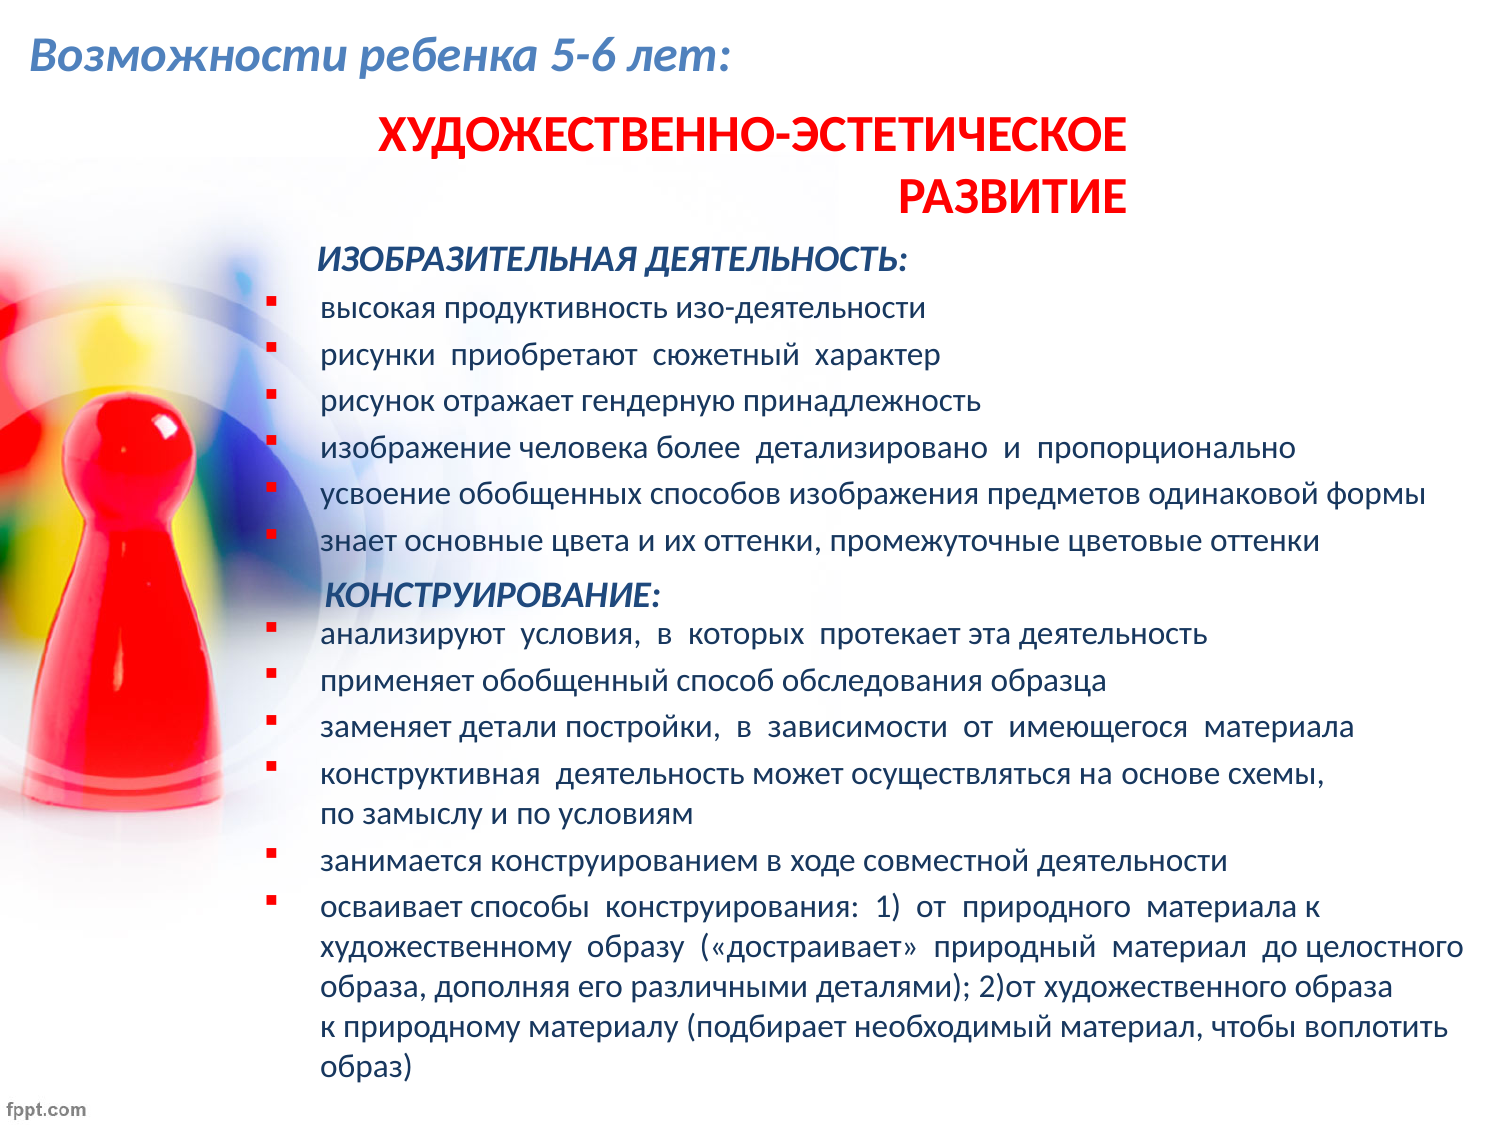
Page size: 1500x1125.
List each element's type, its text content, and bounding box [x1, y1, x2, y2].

text_box ХУДОЖЕСТВЕННО-ЭСТЕТИЧЕСКОЕ РАЗВИТИЕ [148, 103, 1143, 220]
picture [0, 0, 1500, 1125]
text_box КОНСТРУИРОВАНИЕ: [301, 562, 685, 623]
text_box Возможности ребенка 5-6 лет: [0, 2, 754, 100]
text_box ИЗОБРАЗИТЕЛЬНАЯ ДЕЯТЕЛЬНОСТЬ: высокая продуктивность изо-деятельности рисунки приобретают сюжетный характер рисунок отражает гендерную принадлежность изображение человека более детализировано и пропорционально усвоение обобщенных способов изображения предметов одинаковой формы знает основные цвета и их оттенки, промежуточные цветовые оттенки анализируют условия, в которых протекает эта деятельность применяет обобщенный способ обследования образца заменяет детали постройки, в зависимости от имеющегося материала конструктивная деятельность может осуществляться на основе схемы, по замыслу и по условиям занимается конструированием в ходе совместной деятельности осваивает способы конструирования: 1) от природного материала к художественному образу («достраивает» природный материал до целостного образа, дополняя его различными деталями); 2)от художественного образа к природному материалу (подбирает необходимый материал, чтобы воплотить образ) [248, 226, 1500, 1114]
